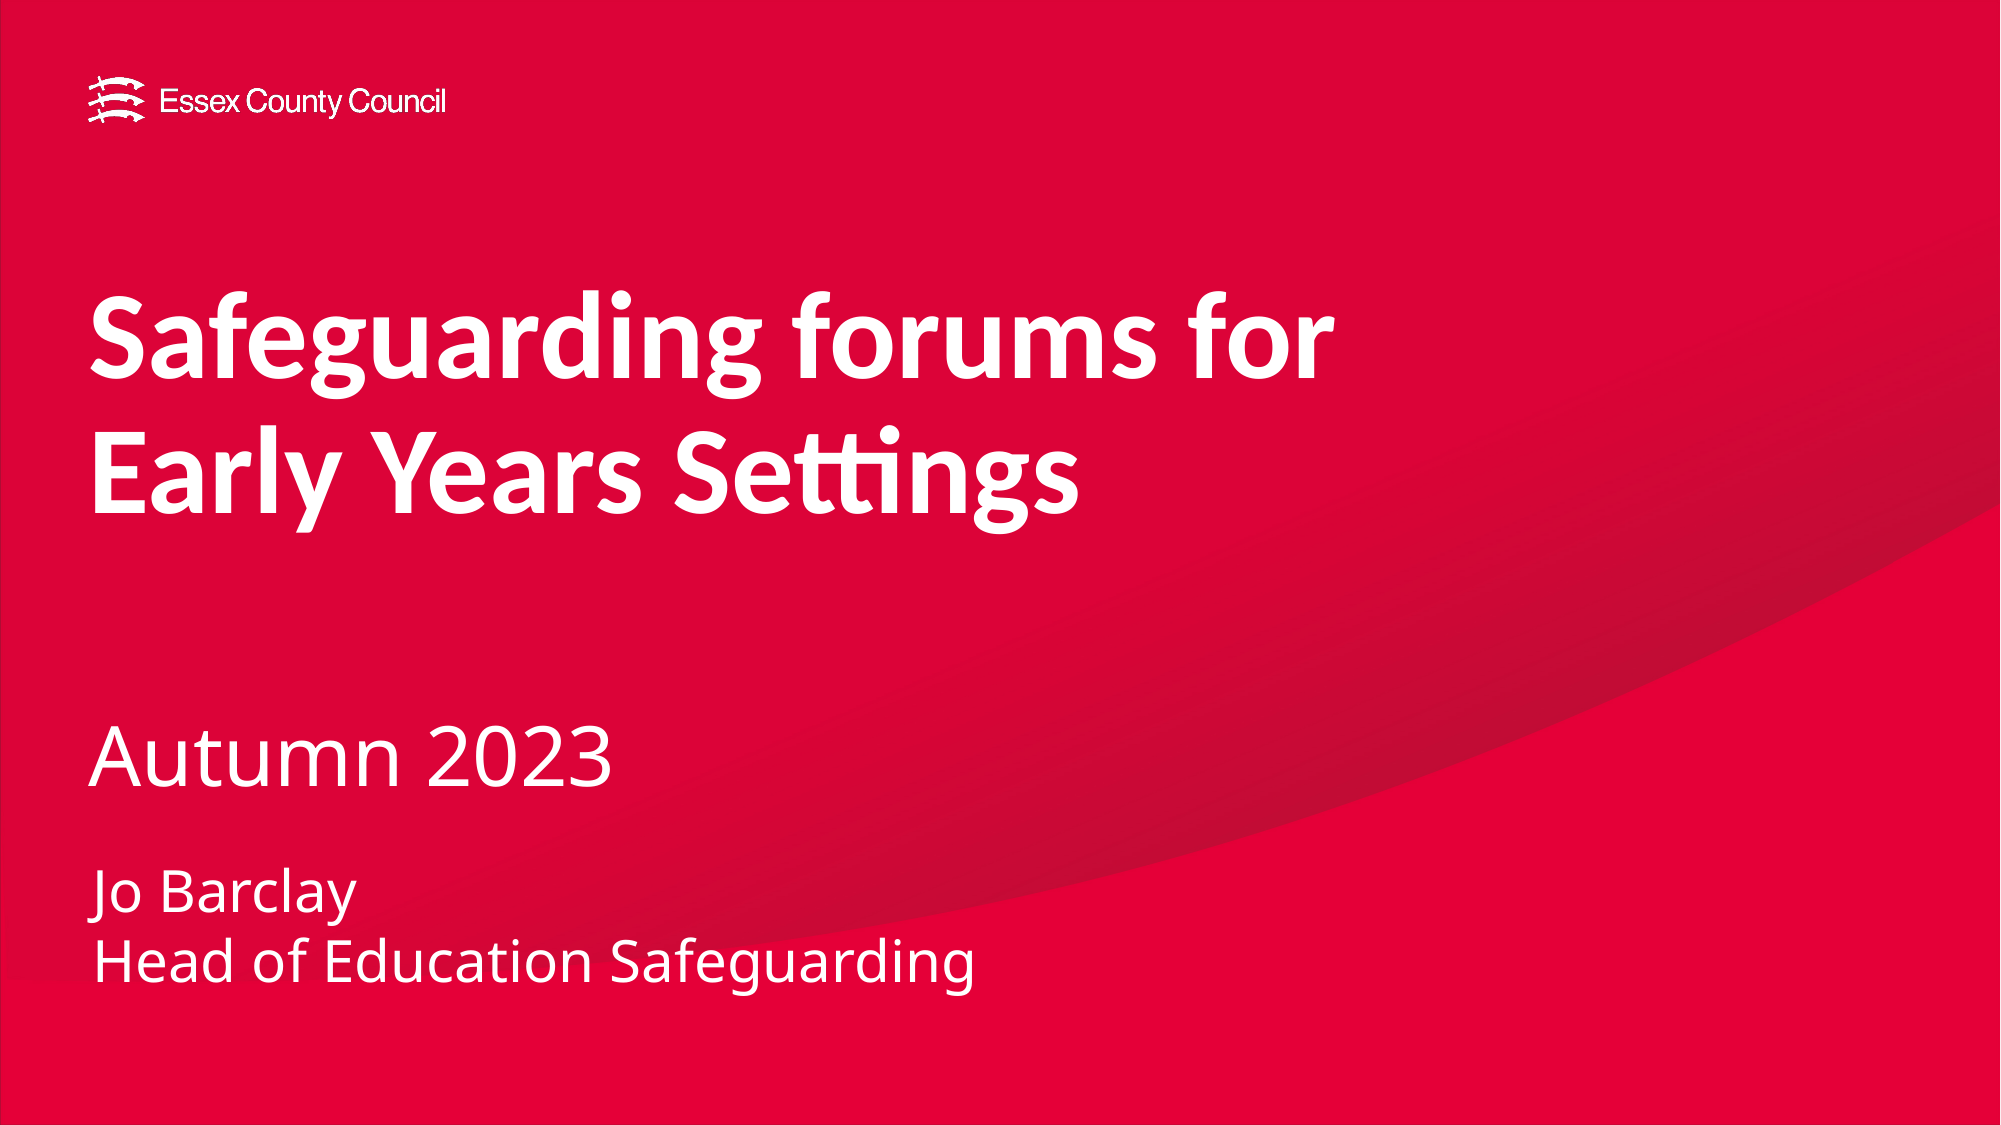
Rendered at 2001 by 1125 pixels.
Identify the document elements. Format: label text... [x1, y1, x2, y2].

slide_number Jo Barclay Head of Education Safeguarding [92, 854, 1105, 1009]
subtitle Autumn 2023 [88, 703, 978, 799]
picture [0, 0, 2001, 1125]
title Safeguarding forums for Early Years Settings [88, 270, 1476, 574]
